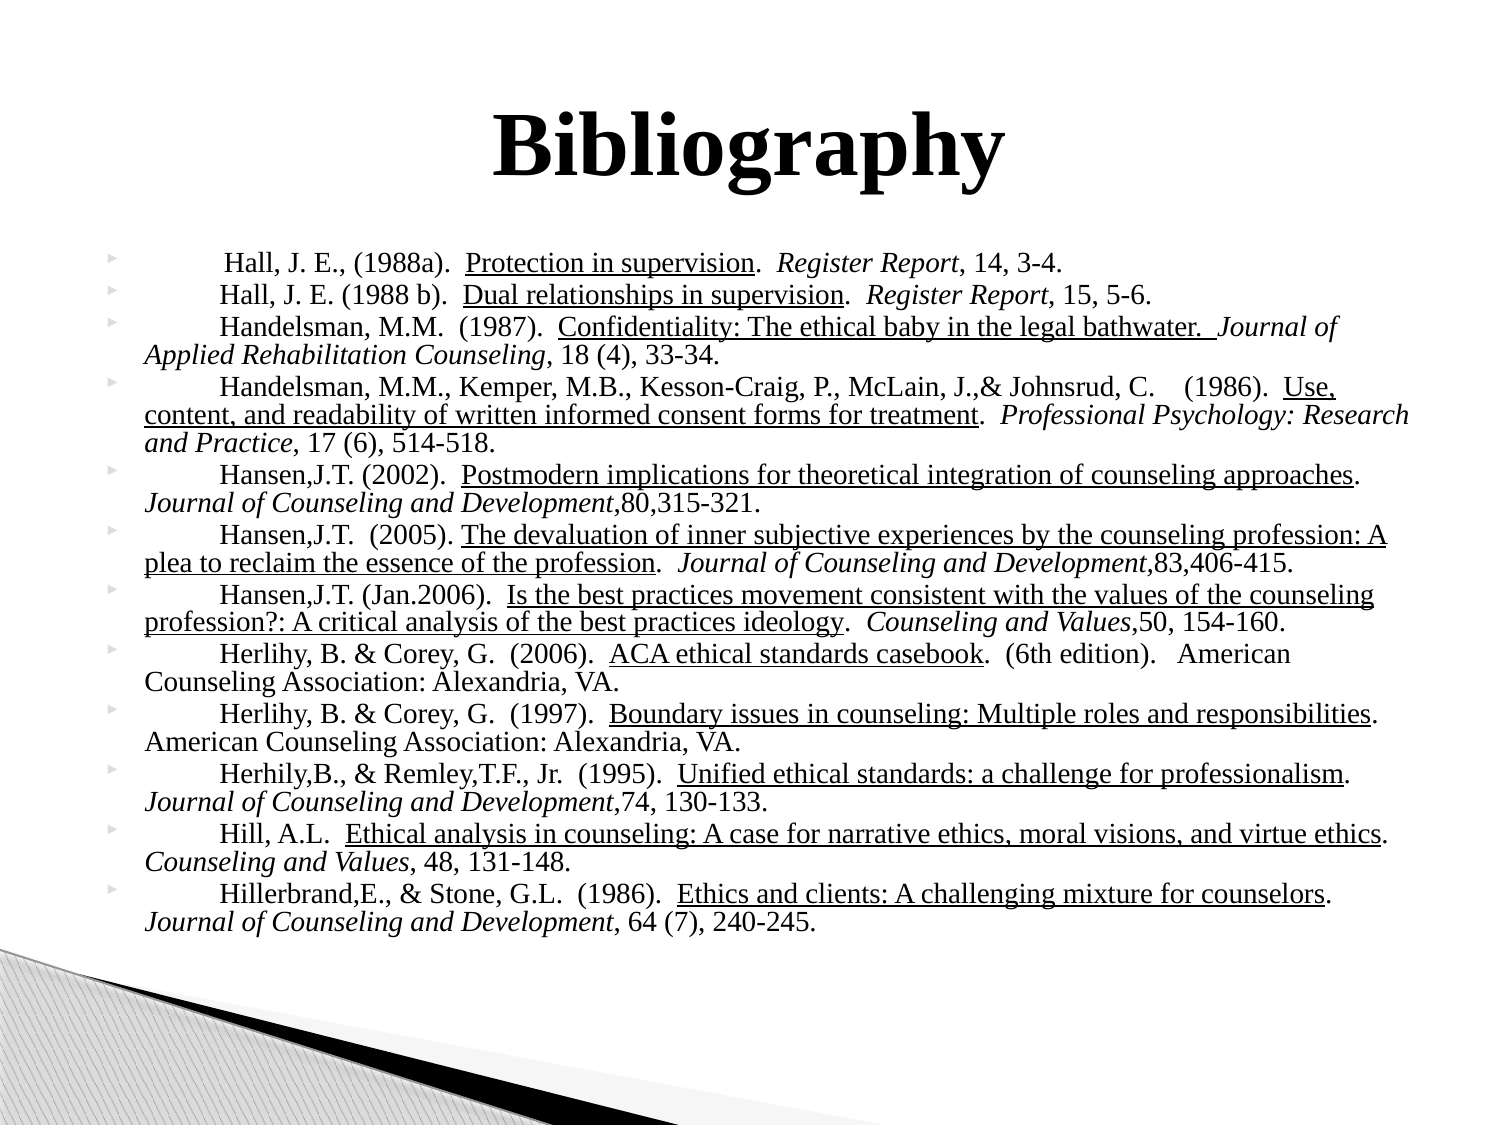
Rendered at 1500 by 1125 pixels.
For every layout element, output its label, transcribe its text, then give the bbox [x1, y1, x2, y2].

list Hall, J. E., (1988a). Protection in supervision. Register Report, 14, 3-4. Hall, J. E. (1988 b). Dual relationships in supervision. Register Report, 15, 5-6. Handelsman, M.M. (1987). Confidentiality: The ethical baby in the legal bathwater. Journal of Applied Rehabilitation Counseling, 18 (4), 33-34. Handelsman, M.M., Kemper, M.B., Kesson-Craig, P., McLain, J.,& Johnsrud, C. (1986). Use, content, and readability of written informed consent forms for treatment. Professional Psychology: Research and Practice, 17 (6), 514-518. Hansen,J.T. (2002). Postmodern implications for theoretical integration of counseling approaches. Journal of Counseling and Development,80,315-321. Hansen,J.T. (2005). The devaluation of inner subjective experiences by the counseling profession: A plea to reclaim the essence of the profession. Journal of Counseling and Development,83,406-415. Hansen,J.T. (Jan.2006). Is the best practices movement consistent with the values of the counseling profession?: A critical analysis of the best practices ideology. Counseling and Values,50, 154-160. Herlihy, B. & Corey, G. (2006). ACA ethical standards casebook. (6th edition). American Counseling Association: Alexandria, VA. Herlihy, B. & Corey, G. (1997). Boundary issues in counseling: Multiple roles and responsibilities. American Counseling Association: Alexandria, VA. Herhily,B., & Remley,T.F., Jr. (1995). Unified ethical standards: a challenge for professionalism. Journal of Counseling and Development,74, 130-133. Hill, A.L. Ethical analysis in counseling: A case for narrative ethics, moral visions, and virtue ethics. Counseling and Values, 48, 131-148. Hillerbrand,E., & Stone, G.L. (1986). Ethics and clients: A challenging mixture for counselors. Journal of Counseling and Development, 64 (7), 240-245. [75, 243, 1425, 986]
title Bibliography [75, 45, 1425, 233]
